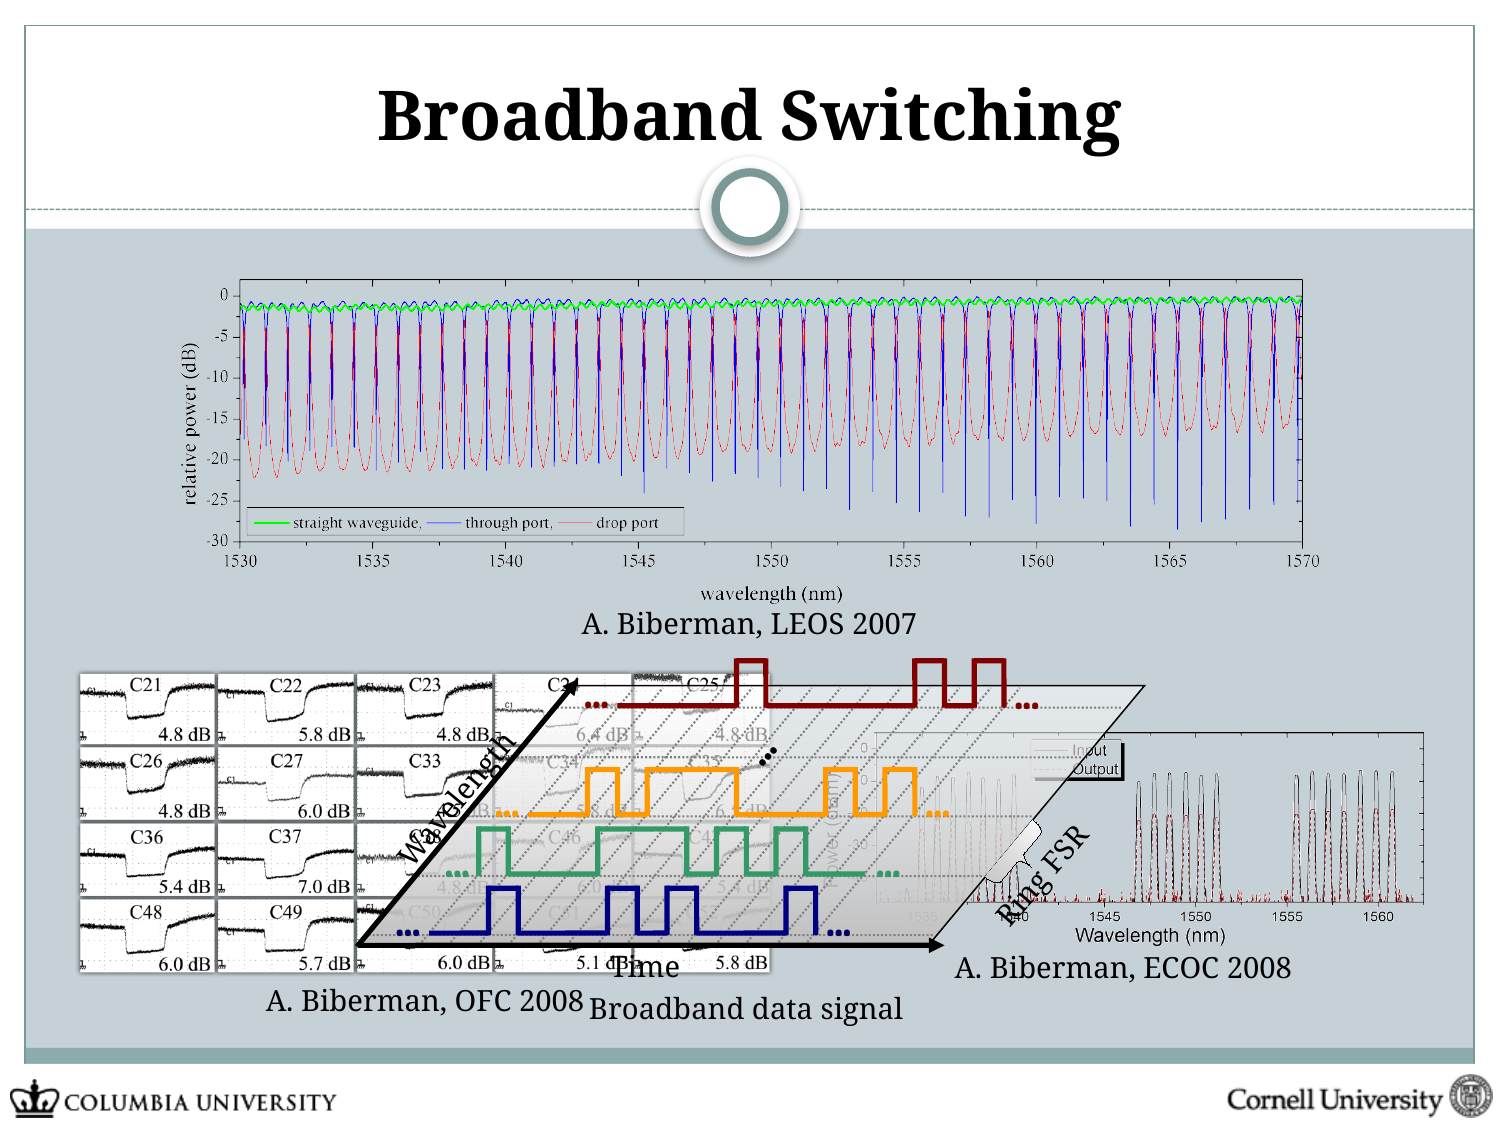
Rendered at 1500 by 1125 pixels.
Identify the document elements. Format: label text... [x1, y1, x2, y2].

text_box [1152, 732, 1424, 993]
title Broadband Switching [49, 37, 1450, 162]
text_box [0, 1063, 1500, 1125]
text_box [180, 279, 1319, 649]
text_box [74, 666, 349, 1026]
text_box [356, 626, 1145, 1034]
